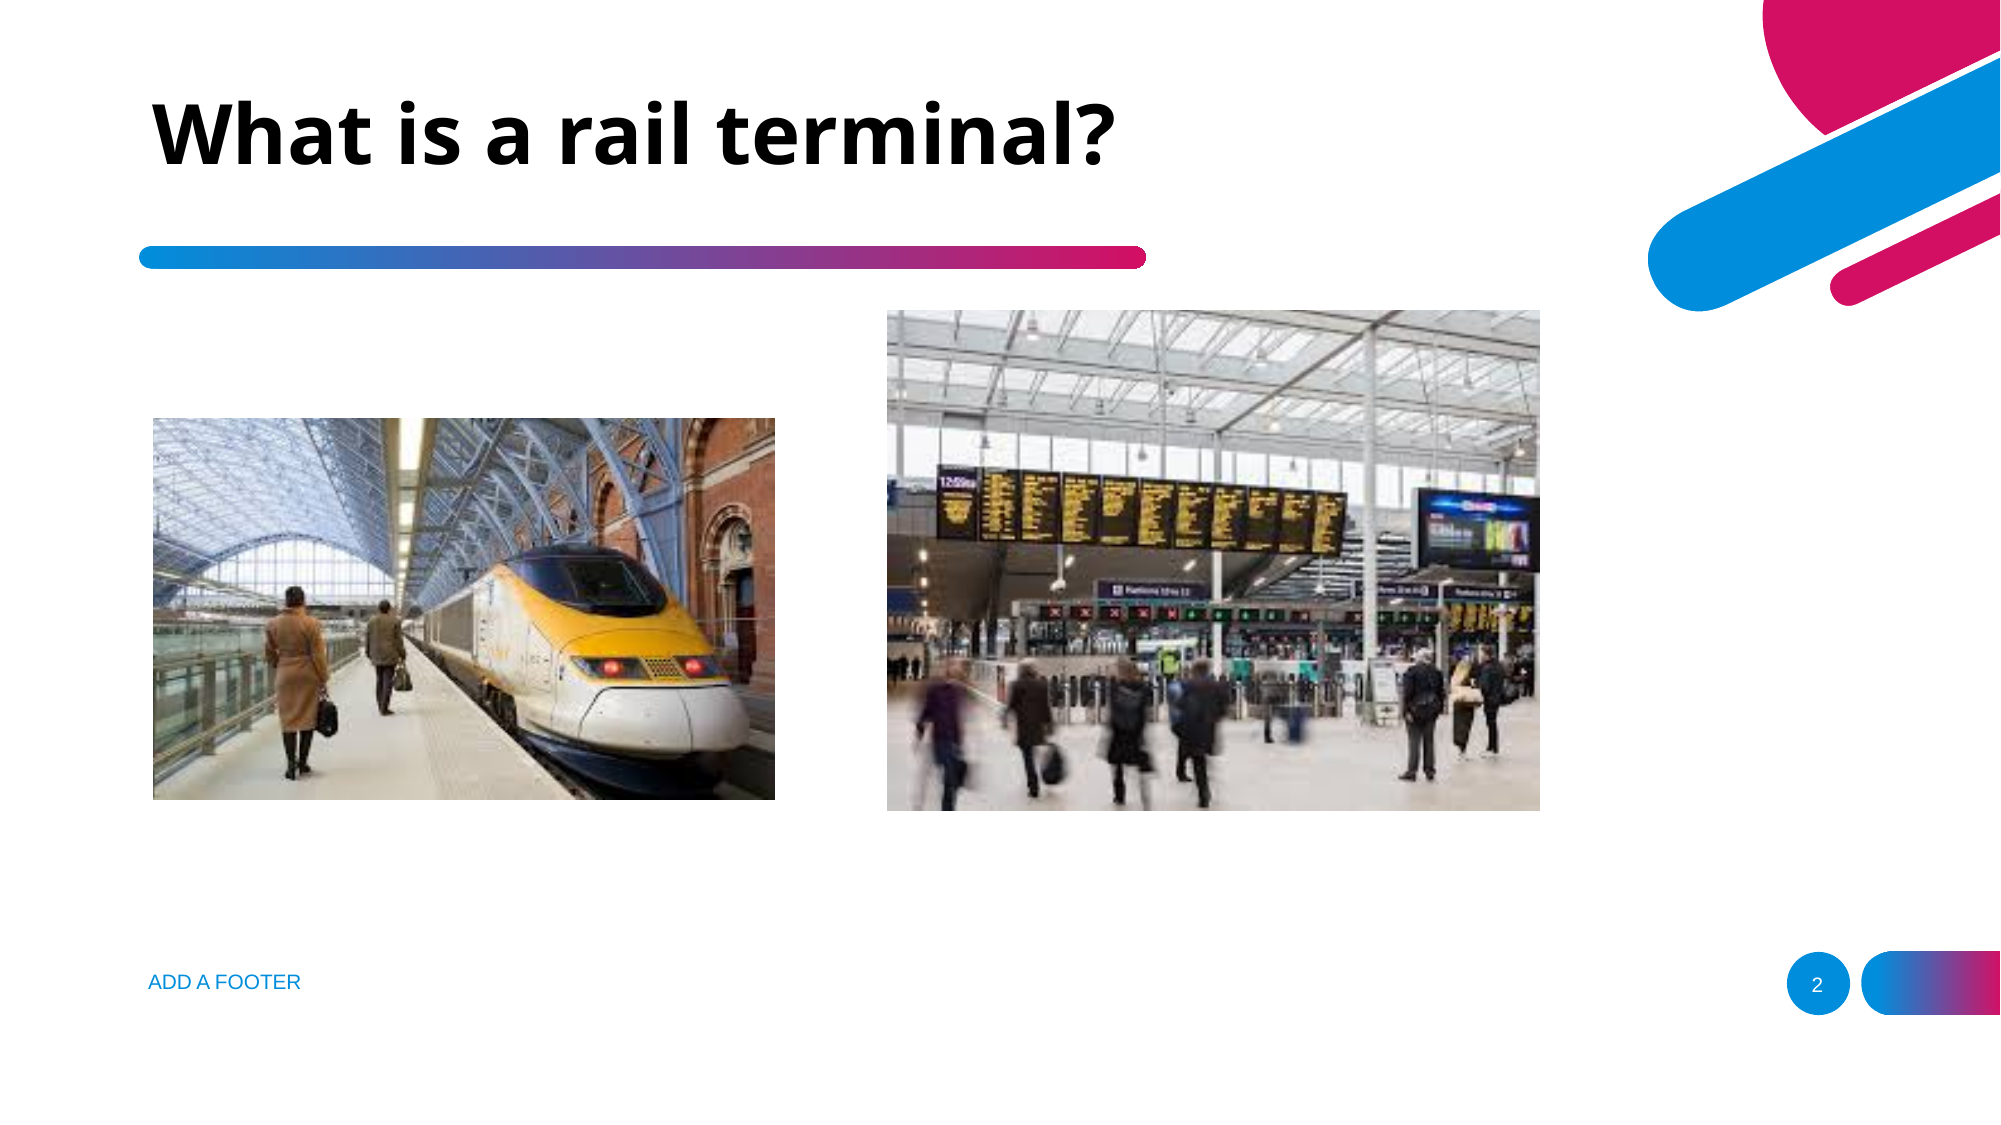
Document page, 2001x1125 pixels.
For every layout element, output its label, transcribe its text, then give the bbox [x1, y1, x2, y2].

title What is a rail terminal? [137, 59, 1623, 215]
footer ADD A FOOTER [133, 951, 809, 1011]
slide_number 2 [1772, 954, 1863, 1015]
picture [887, 310, 1540, 811]
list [153, 418, 775, 800]
